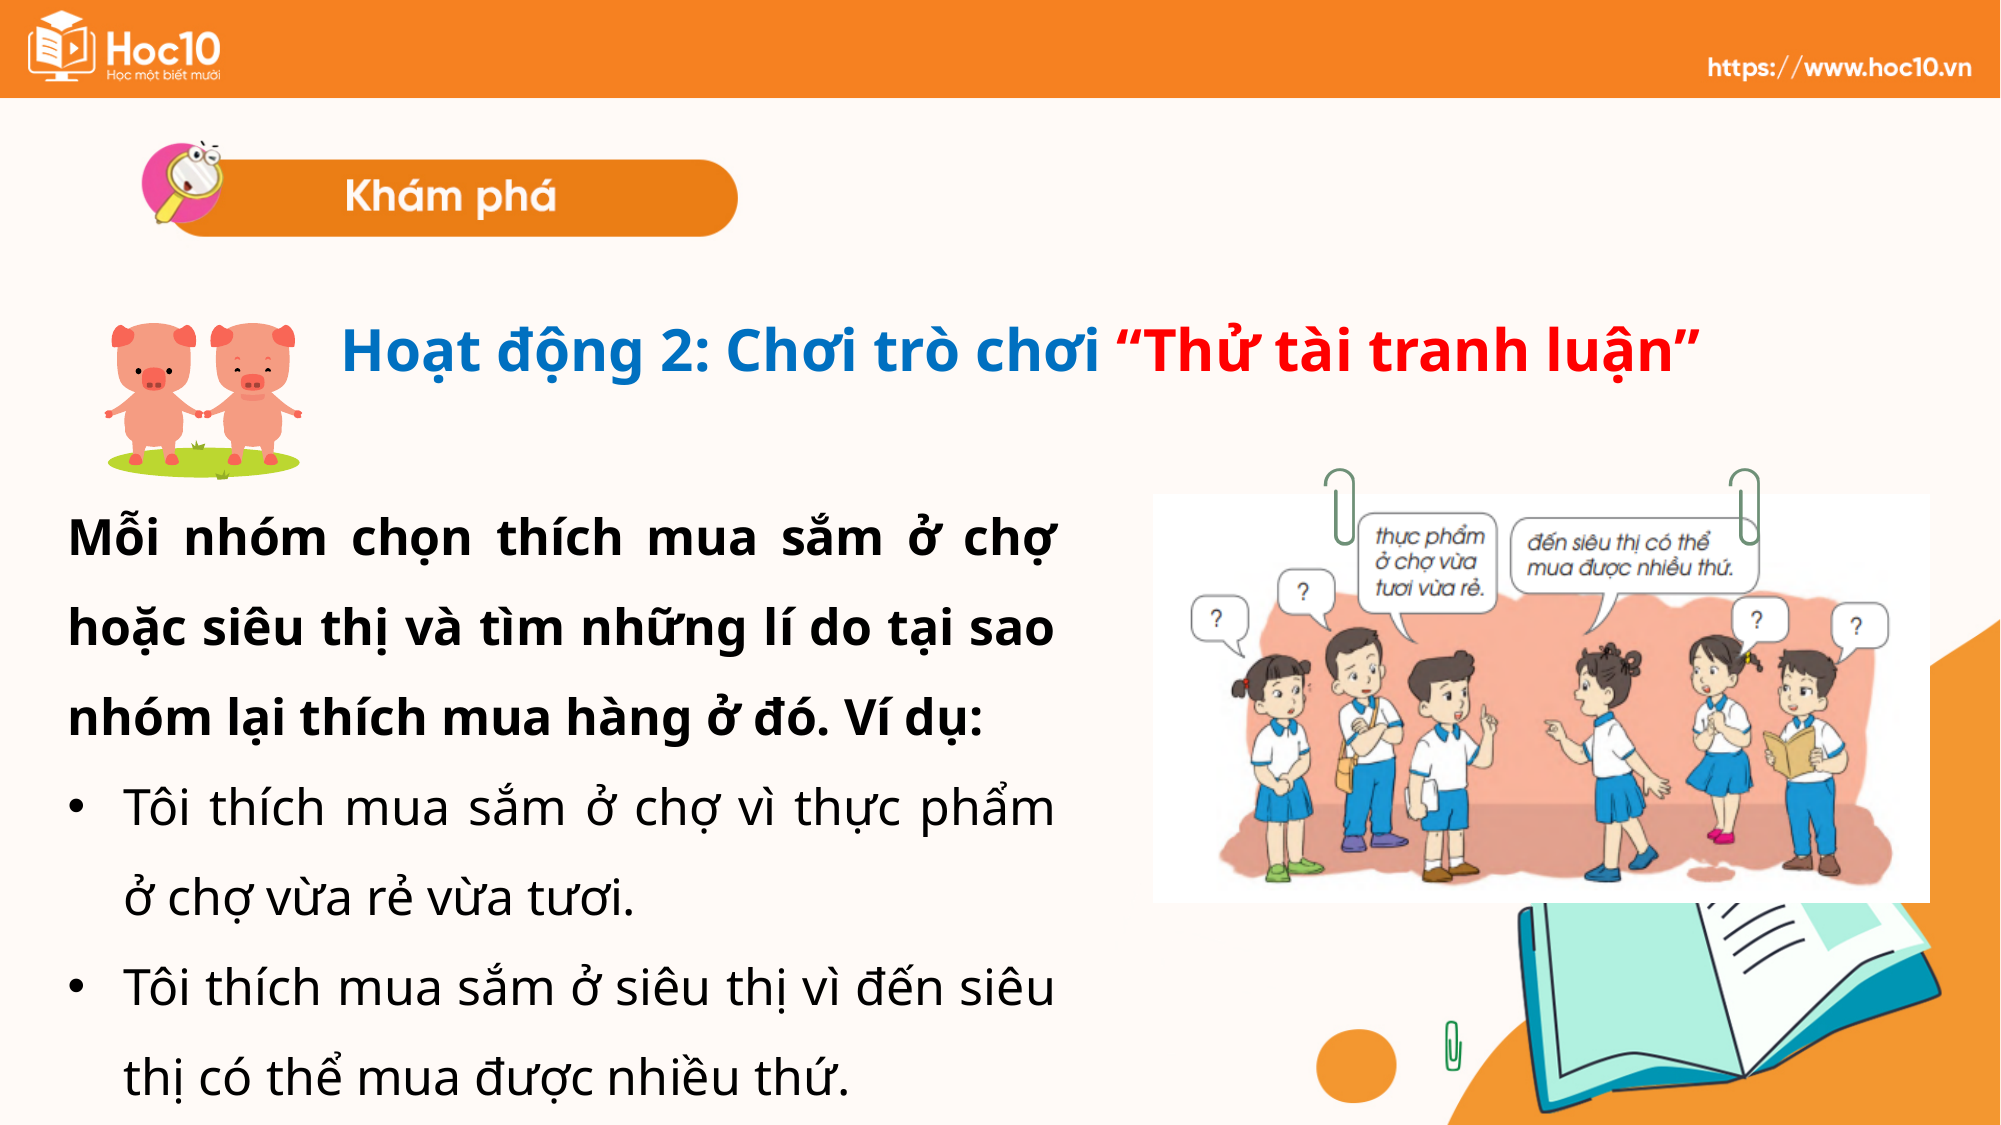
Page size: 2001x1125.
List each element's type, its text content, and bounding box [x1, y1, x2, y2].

text_box Hoạt động 2: Chơi trò chơi “Thử tài tranh luận” [296, 297, 1745, 399]
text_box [104, 318, 303, 480]
text_box Mỗi nhóm chọn thích mua sắm ở chợ hoặc siêu thị và tìm những lí do tại sao nhóm lại thích mua hàng ở đó. Ví dụ: Tôi thích mua sắm ở chợ vì thực phẩm ở chợ vừa rẻ vừa tươi. Tôi thích mua sắm ở siêu thị vì đến siêu thị có thể mua được nhiều thứ. [52, 468, 1072, 1113]
picture [0, 0, 2001, 1125]
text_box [1153, 467, 1930, 903]
